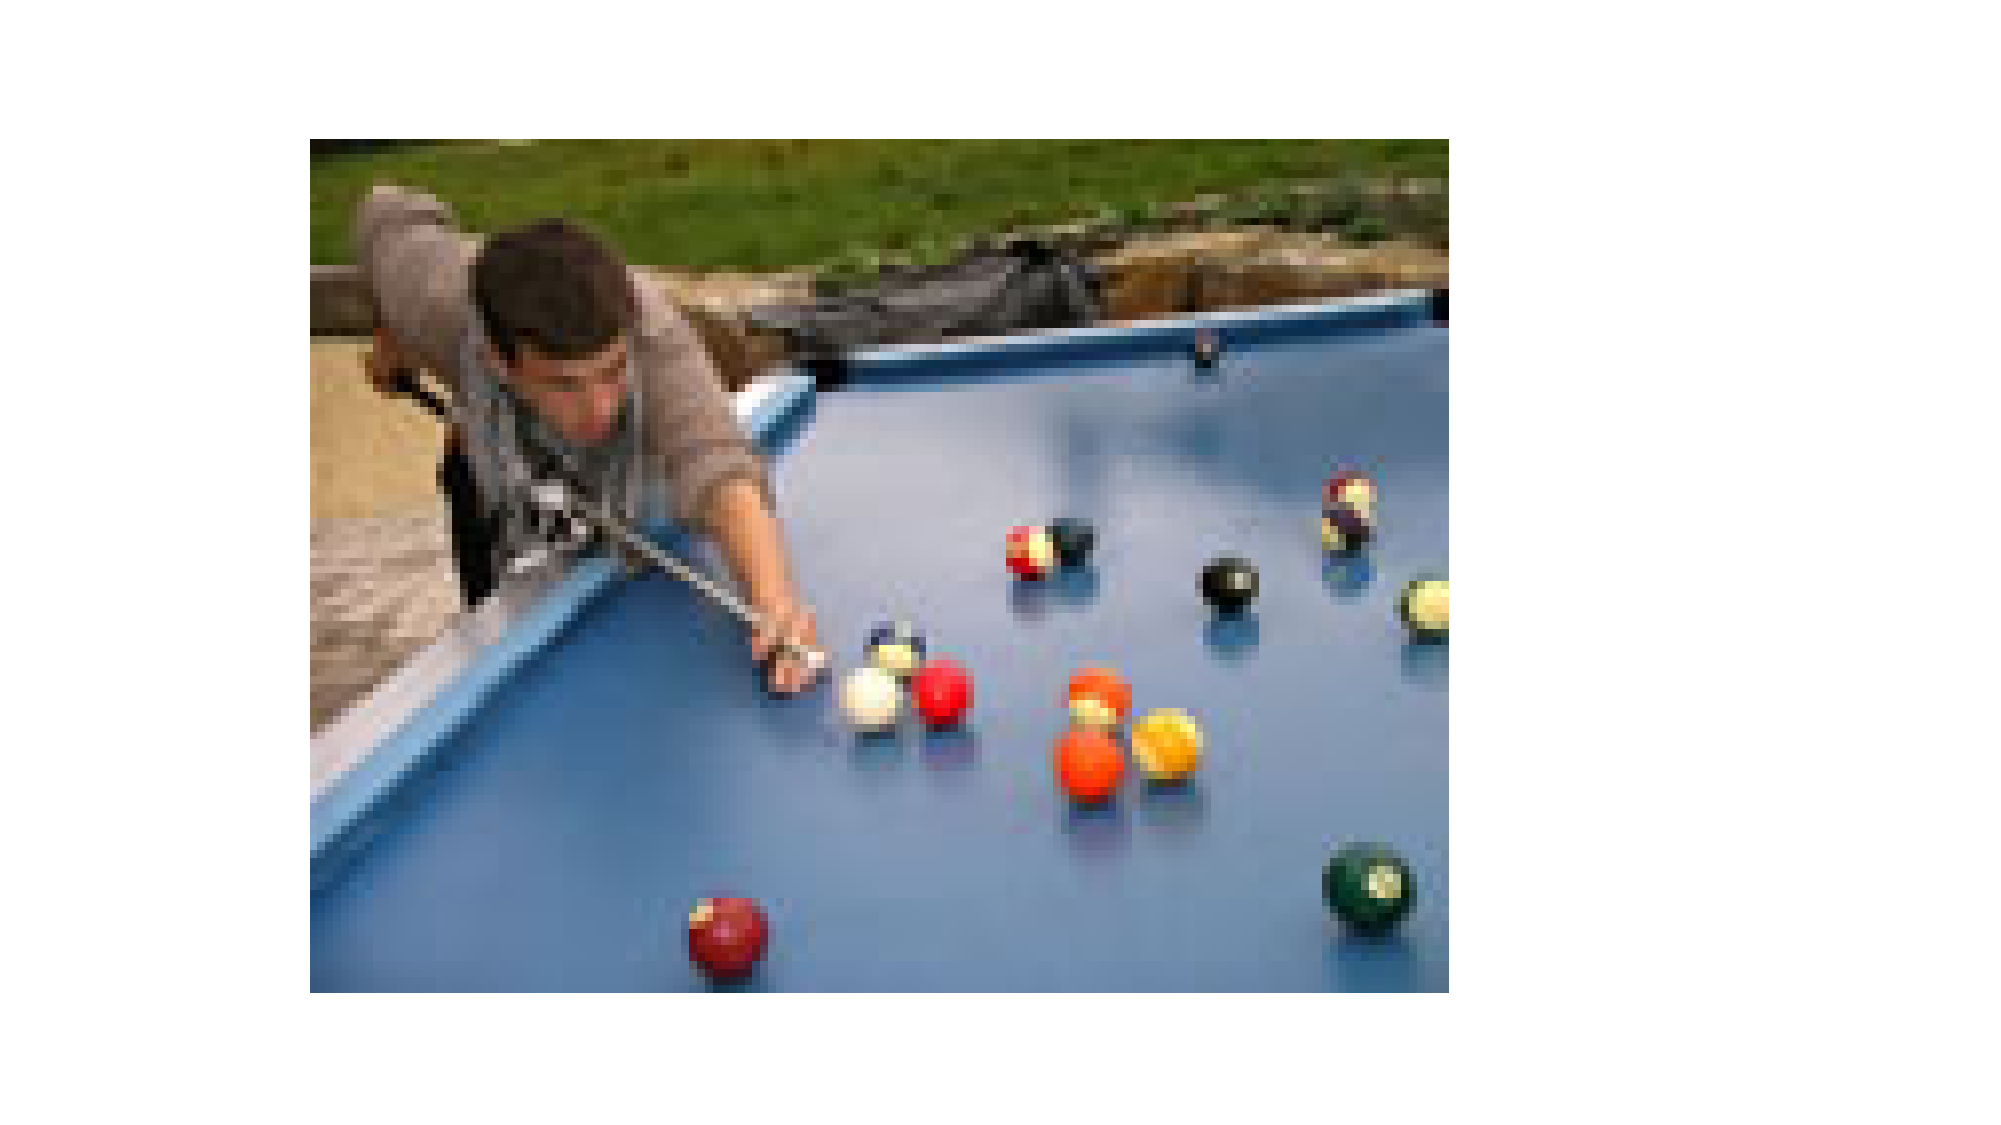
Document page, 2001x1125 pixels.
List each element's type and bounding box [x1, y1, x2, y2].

list [310, 139, 1449, 993]
